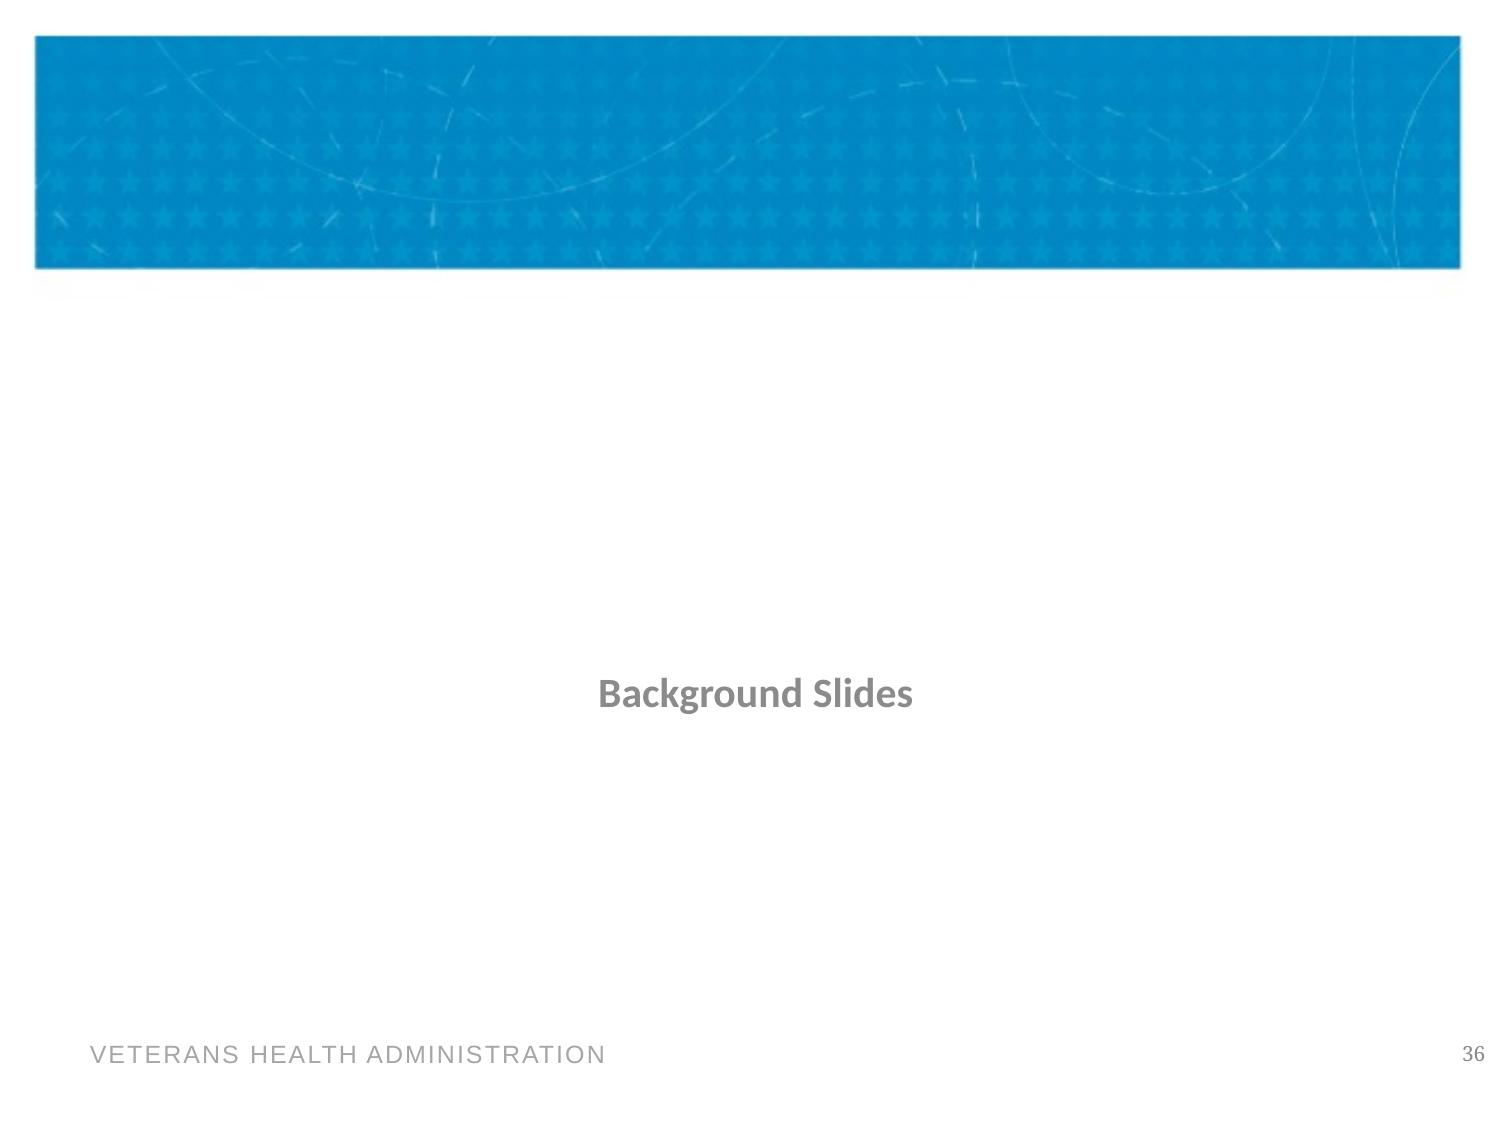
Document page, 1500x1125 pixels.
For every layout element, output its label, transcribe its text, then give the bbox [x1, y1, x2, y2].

picture [0, 0, 1500, 1125]
slide_number 36 [1419, 1025, 1500, 1086]
list Background Slides [118, 476, 1394, 724]
